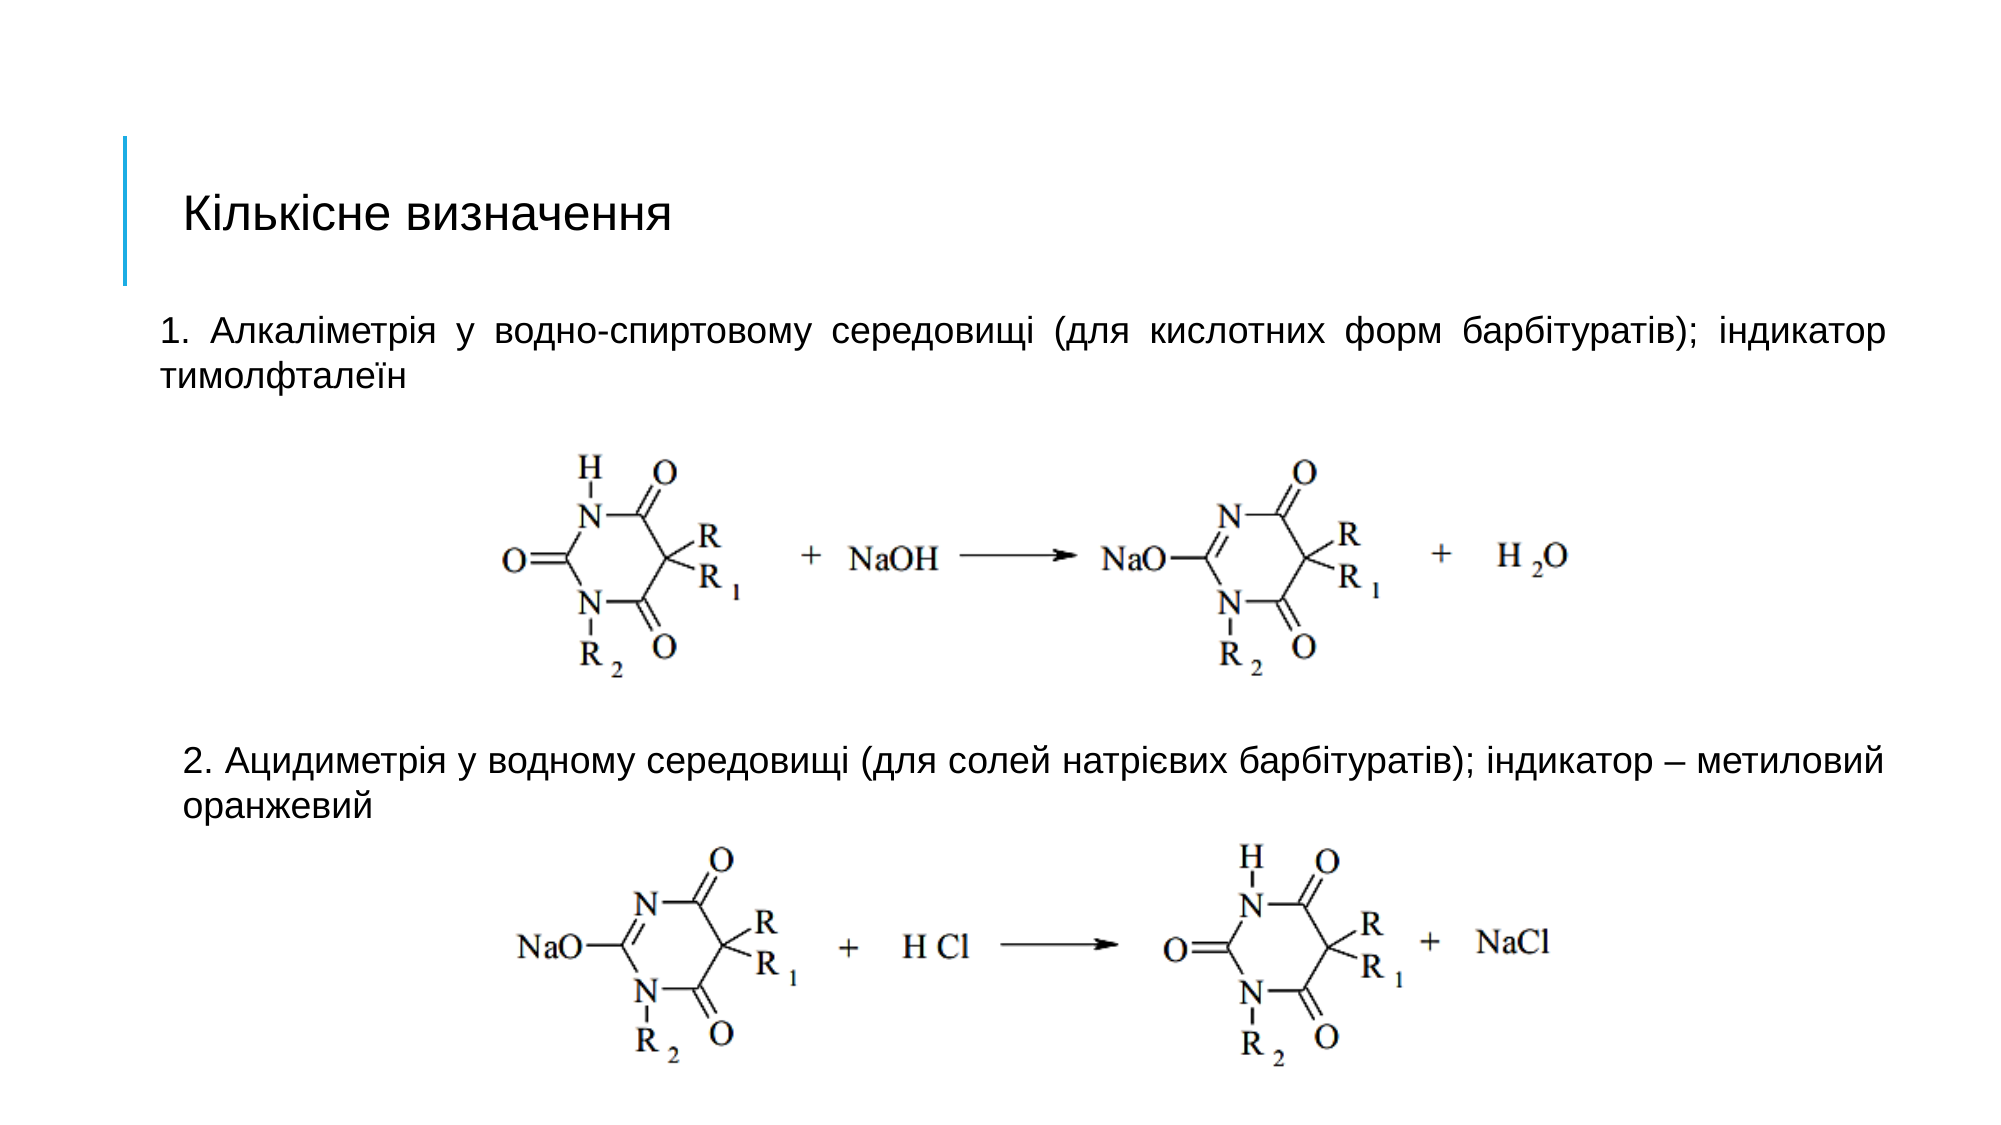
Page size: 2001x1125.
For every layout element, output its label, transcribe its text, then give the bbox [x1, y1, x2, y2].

text_box Кількісне визначення [167, 172, 1169, 248]
picture [360, 443, 1640, 682]
text_box 2. Ацидиметрія у водному середовищі (для солей натрієвих барбітуратів); індикатор – метиловий оранжевий [168, 728, 1902, 834]
text_box 1. Алкаліметрія у водно-спиртовому середовищі (для кислотних форм барбітуратів); індикатор тимолфталеїн [145, 298, 1902, 449]
picture [502, 830, 1567, 1074]
